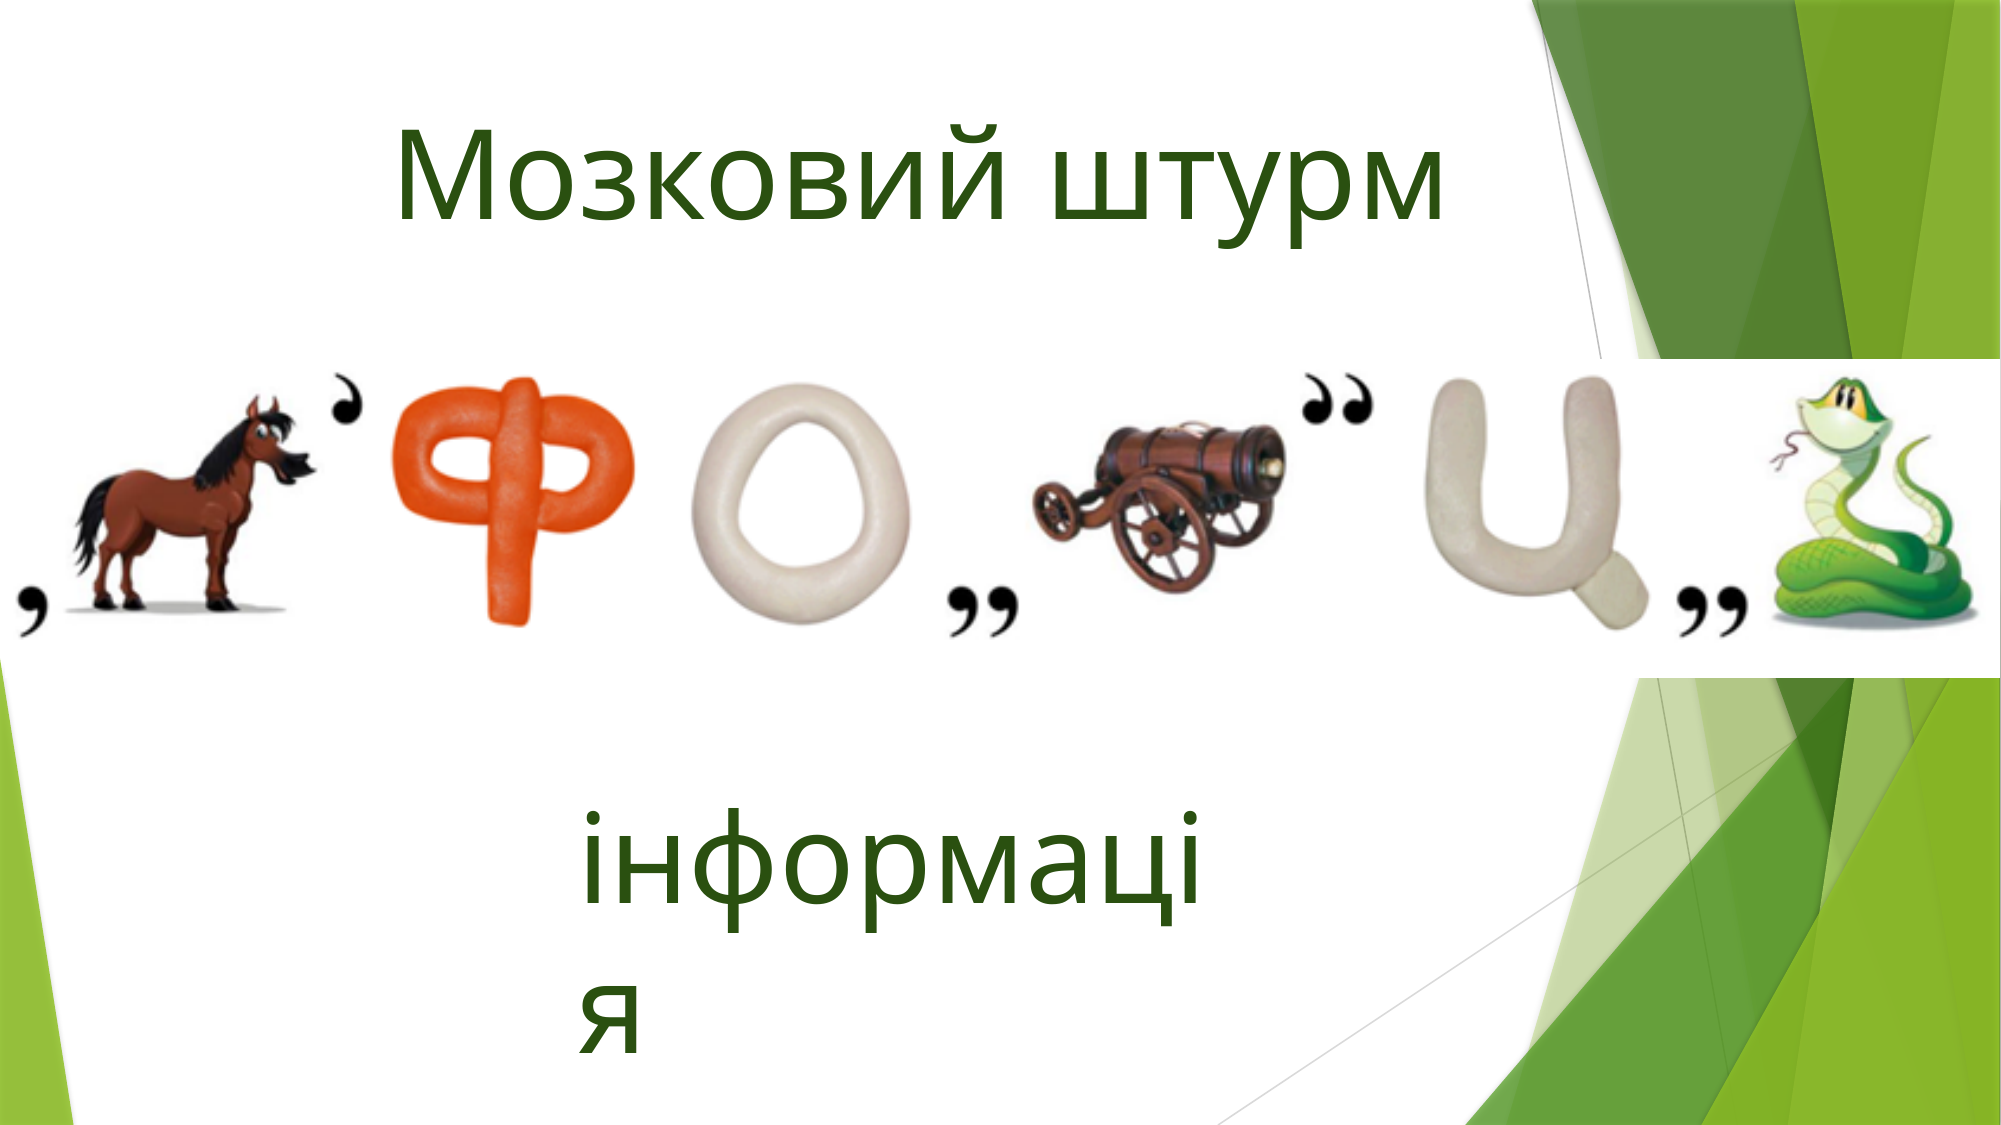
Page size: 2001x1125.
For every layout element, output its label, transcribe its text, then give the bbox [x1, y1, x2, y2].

text_box інформація [562, 771, 1280, 1086]
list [4, 359, 2000, 678]
title Мозковий штурм [215, 86, 1626, 304]
